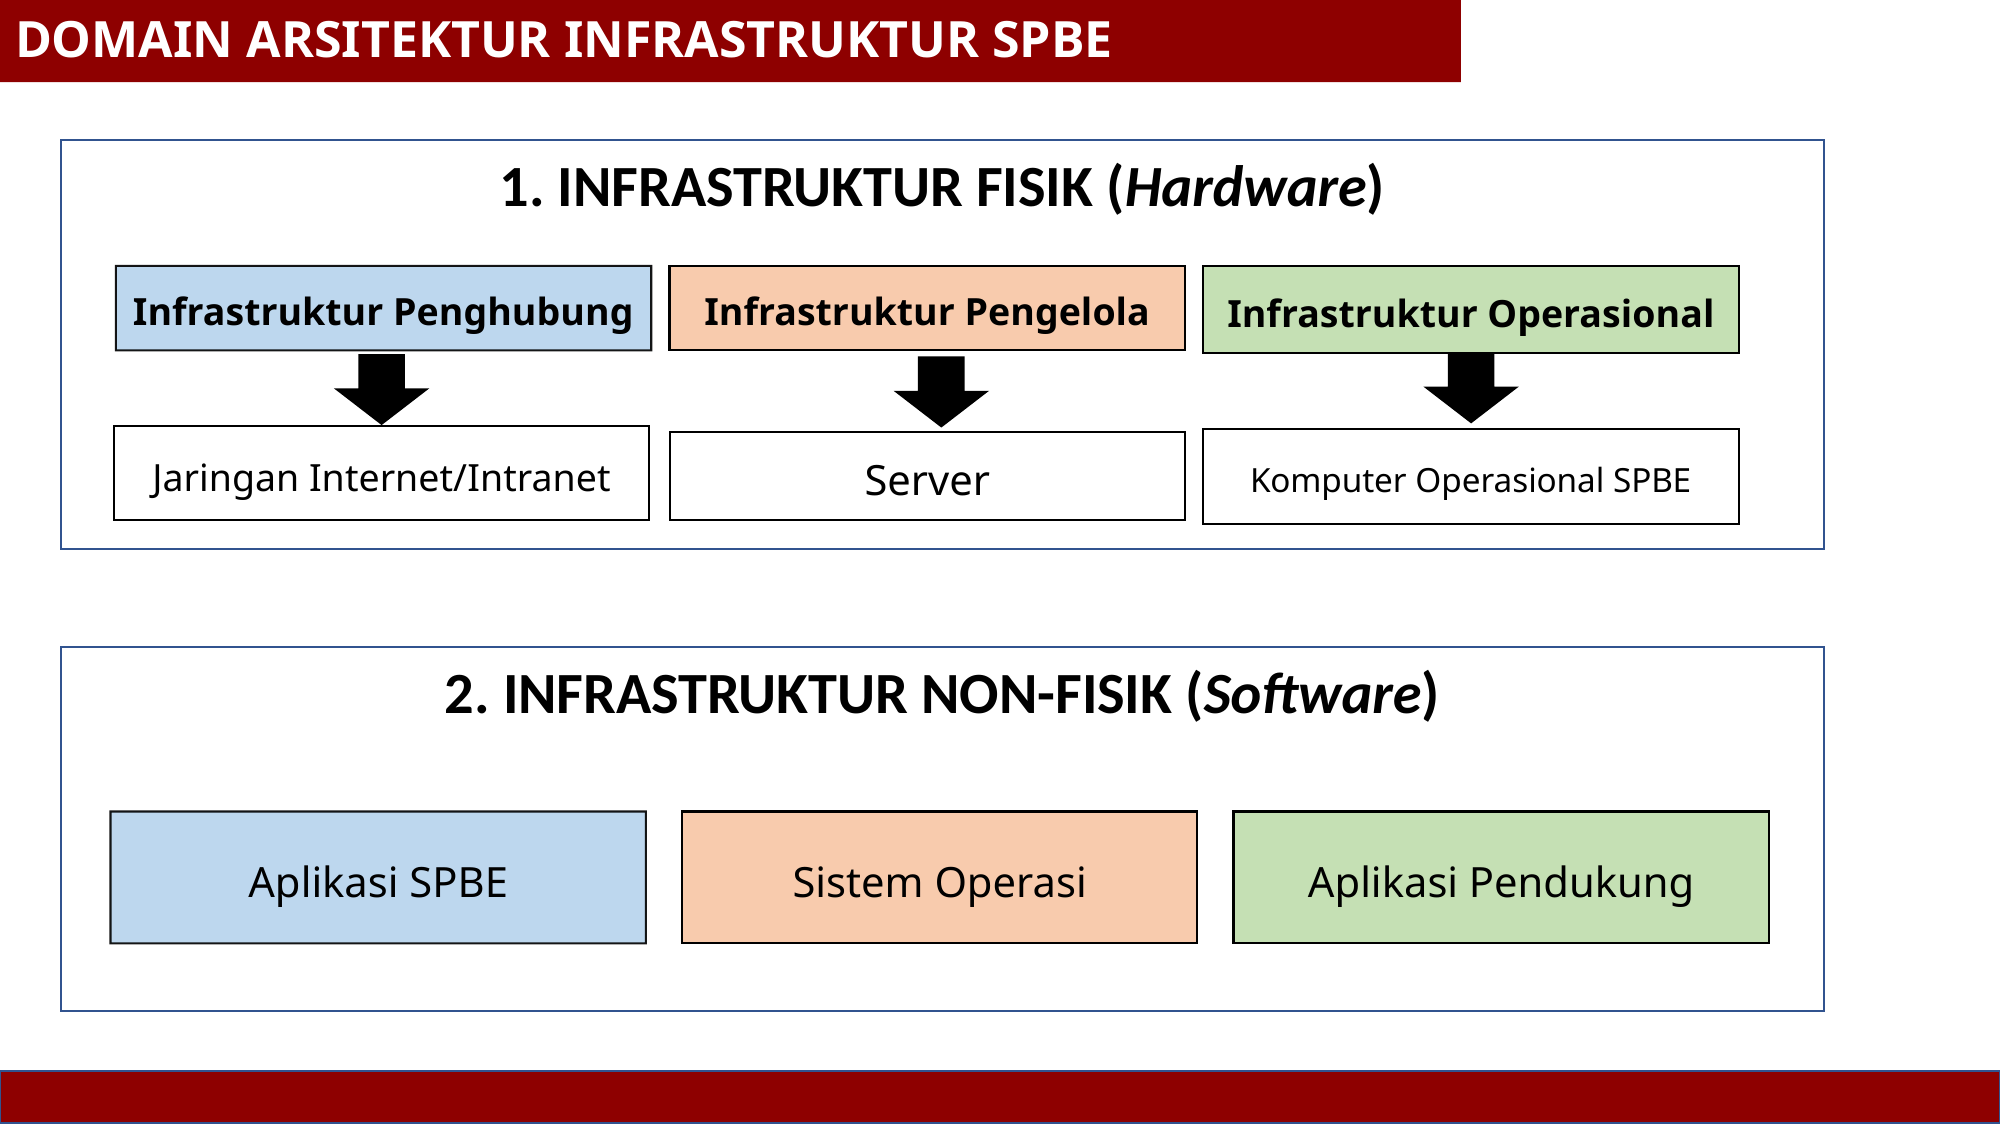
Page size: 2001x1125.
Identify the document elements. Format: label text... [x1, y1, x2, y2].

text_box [60, 139, 1825, 550]
text_box DOMAIN ARSITEKTUR INFRASTRUKTUR SPBE [0, 0, 1461, 83]
text_box [0, 1071, 2000, 1123]
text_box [60, 646, 1825, 1011]
